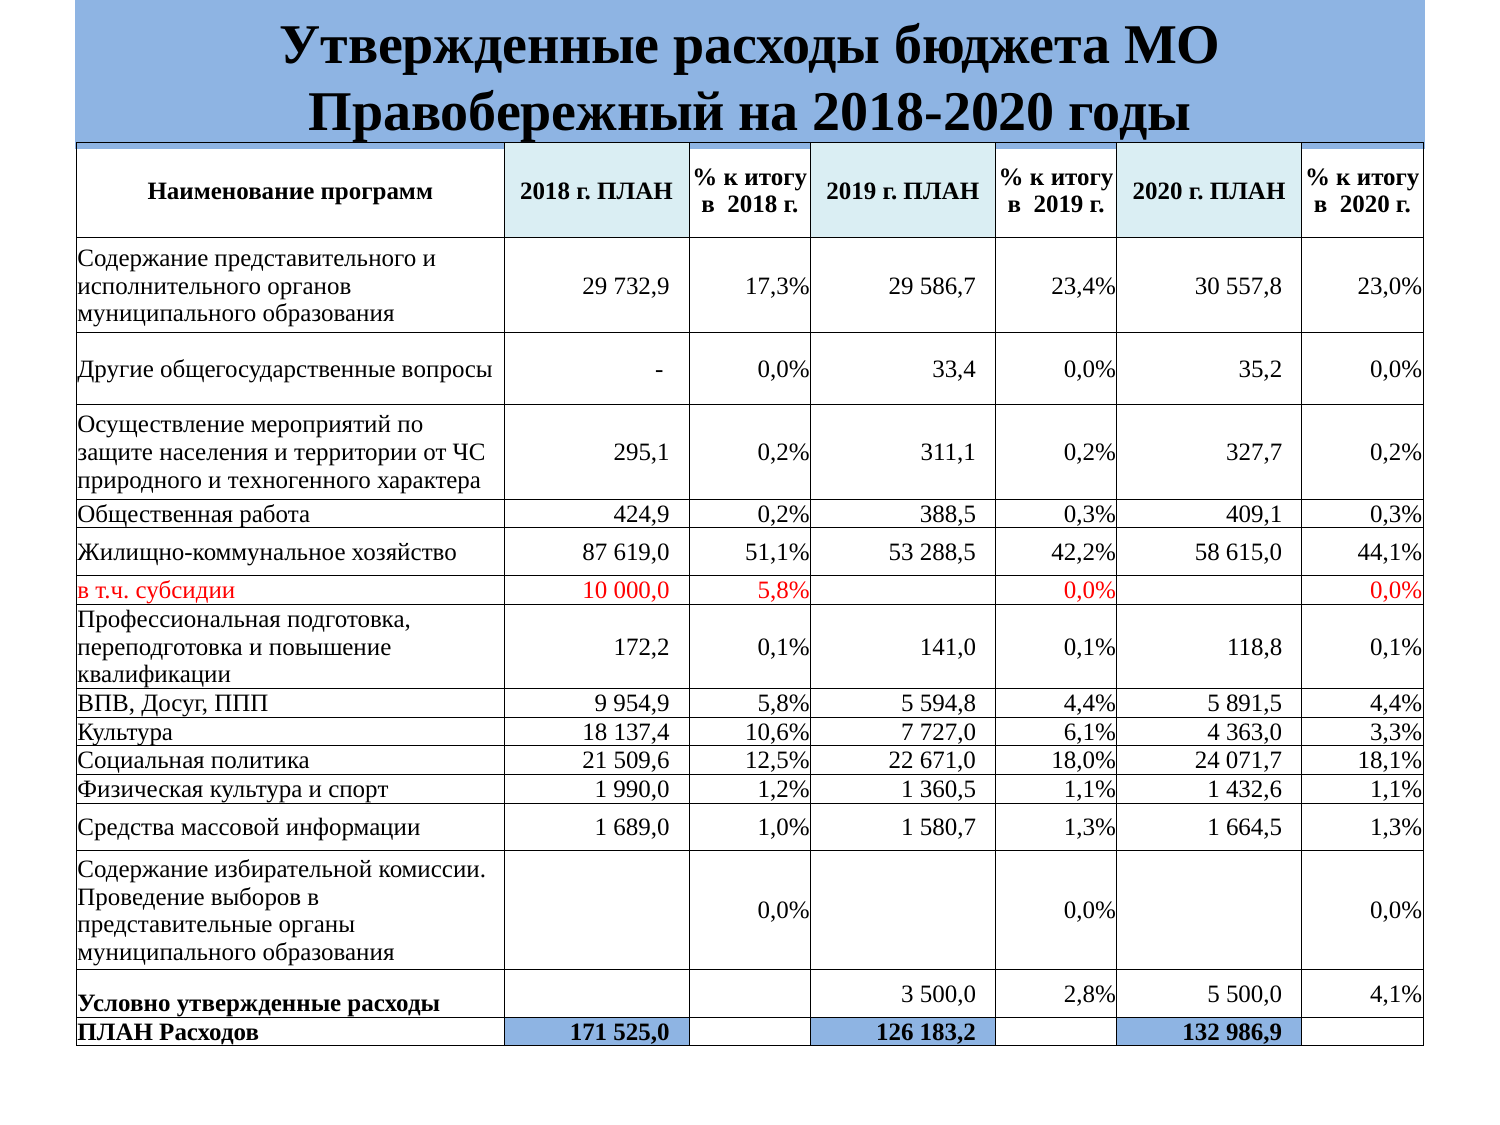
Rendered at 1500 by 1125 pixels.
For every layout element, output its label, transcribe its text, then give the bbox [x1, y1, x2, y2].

table_cell 0,2% [690, 405, 810, 499]
table_cell 1 664,5 [1117, 804, 1301, 850]
table_cell 5,8% [690, 576, 810, 604]
table_cell 5,8% [690, 689, 810, 717]
table_header 2018 г. ПЛАН [505, 143, 689, 237]
table_cell 0,1% [996, 605, 1116, 688]
table_cell 0,0% [996, 851, 1116, 969]
table_cell 23,4% [996, 238, 1116, 332]
table_cell 18,1% [1302, 746, 1423, 774]
table_cell 311,1 [811, 405, 995, 499]
table_cell 1,1% [1302, 775, 1423, 803]
table_cell 7 727,0 [811, 718, 995, 745]
table_cell 18 137,4 [505, 718, 689, 745]
table_cell 17,3% [690, 238, 810, 332]
table_cell 9 954,9 [505, 689, 689, 717]
table_cell [1117, 576, 1301, 604]
table_cell 53 288,5 [811, 528, 995, 575]
table_cell 172,2 [505, 605, 689, 688]
table_cell 10 000,0 [505, 576, 689, 604]
table_cell 327,7 [1117, 405, 1301, 499]
table_cell 87 619,0 [505, 528, 689, 575]
table_cell 51,1% [690, 528, 810, 575]
table_header 2019 г. ПЛАН [811, 143, 995, 237]
table_cell 18,0% [996, 746, 1116, 774]
table_cell 1,0% [690, 804, 810, 850]
table_cell Профессиональная подготовка, переподготовка и повышение квалификации [77, 605, 504, 688]
table_cell 58 615,0 [1117, 528, 1301, 575]
table_cell 1 990,0 [505, 775, 689, 803]
table_cell 0,1% [690, 605, 810, 688]
table_cell 22 671,0 [811, 746, 995, 774]
table_cell ПЛАН Расходов [77, 1018, 504, 1045]
table_cell 1 432,6 [1117, 775, 1301, 803]
table_cell 0,0% [690, 333, 810, 404]
table_cell 30 557,8 [1117, 238, 1301, 332]
table_cell 0,0% [996, 333, 1116, 404]
table_cell 409,1 [1117, 500, 1301, 527]
table_cell ВПВ, Досуг, ППП [77, 689, 504, 717]
table_cell Социальная политика [77, 746, 504, 774]
table_cell 0,2% [996, 405, 1116, 499]
table_cell 295,1 [505, 405, 689, 499]
table_cell [1117, 851, 1301, 969]
table_cell 171 525,0 [505, 1018, 689, 1045]
table_cell 4,4% [996, 689, 1116, 717]
table_cell 0,3% [1302, 500, 1423, 527]
table_header % к итогу в 2020 г. [1302, 143, 1423, 237]
table_cell 23,0% [1302, 238, 1423, 332]
table_cell 3,3% [1302, 718, 1423, 745]
table_cell 0,0% [1302, 851, 1423, 969]
table_cell 29 586,7 [811, 238, 995, 332]
table_cell Жилищно-коммунальное хозяйство [77, 528, 504, 575]
table_cell [811, 576, 995, 604]
title Утвержденные расходы бюджета МО Правобережный на 2018-2020 годы [75, 0, 1425, 149]
table_cell 1 689,0 [505, 804, 689, 850]
table_cell [1302, 1018, 1423, 1045]
table_cell Содержание избирательной комиссии. Проведение выборов в представительные органы муниципального образования [77, 851, 504, 969]
table_cell 21 509,6 [505, 746, 689, 774]
table_cell [690, 970, 810, 1017]
table_cell 0,2% [1302, 405, 1423, 499]
table_cell 0,0% [1302, 576, 1423, 604]
table_cell 424,9 [505, 500, 689, 527]
table_cell 126 183,2 [811, 1018, 995, 1045]
table_cell 5 594,8 [811, 689, 995, 717]
table_cell 1,2% [690, 775, 810, 803]
table_cell 33,4 [811, 333, 995, 404]
table_cell [811, 851, 995, 969]
table_cell 0,0% [690, 851, 810, 969]
table_cell в т.ч. субсидии [77, 576, 504, 604]
table_cell 1,3% [996, 804, 1116, 850]
table_cell 4,4% [1302, 689, 1423, 717]
table_cell Общественная работа [77, 500, 504, 527]
table_header 2020 г. ПЛАН [1117, 143, 1301, 237]
table_cell 0,0% [1302, 333, 1423, 404]
table_cell 0,1% [1302, 605, 1423, 688]
table_cell 0,2% [690, 500, 810, 527]
table_cell 4,1% [1302, 970, 1423, 1017]
table_cell 10,6% [690, 718, 810, 745]
table_cell 5 891,5 [1117, 689, 1301, 717]
table_cell 24 071,7 [1117, 746, 1301, 774]
table_cell [505, 851, 689, 969]
table_cell [505, 970, 689, 1017]
table_cell Осуществление мероприятий по защите населения и территории от ЧС природного и техногенного характера [77, 405, 504, 499]
table_cell Средства массовой информации [77, 804, 504, 850]
table_cell 1,3% [1302, 804, 1423, 850]
table_cell 12,5% [690, 746, 810, 774]
table_cell 141,0 [811, 605, 995, 688]
table_cell 5 500,0 [1117, 970, 1301, 1017]
table_header Наименование программ [77, 143, 504, 237]
table_cell Содержание представительного и исполнительного органов муниципального образования [77, 238, 504, 332]
table_header % к итогу в 2019 г. [996, 143, 1116, 237]
table_cell 4 363,0 [1117, 718, 1301, 745]
table_cell 388,5 [811, 500, 995, 527]
table_cell 132 986,9 [1117, 1018, 1301, 1045]
table_cell 1 360,5 [811, 775, 995, 803]
table_cell [690, 1018, 810, 1045]
table_cell Другие общегосударственные вопросы [77, 333, 504, 404]
table_cell Физическая культура и спорт [77, 775, 504, 803]
table_cell 0,3% [996, 500, 1116, 527]
table_cell [996, 1018, 1116, 1045]
table_cell 1 580,7 [811, 804, 995, 850]
table_cell 118,8 [1117, 605, 1301, 688]
table_cell 6,1% [996, 718, 1116, 745]
table_cell 29 732,9 [505, 238, 689, 332]
table_cell - [505, 333, 689, 404]
table_cell 1,1% [996, 775, 1116, 803]
table_cell 35,2 [1117, 333, 1301, 404]
table_cell 3 500,0 [811, 970, 995, 1017]
table_header % к итогу в 2018 г. [690, 143, 810, 237]
table_cell 42,2% [996, 528, 1116, 575]
table_cell Культура [77, 718, 504, 745]
table_cell 0,0% [996, 576, 1116, 604]
table_cell 2,8% [996, 970, 1116, 1017]
table_cell Условно утвержденные расходы [77, 970, 504, 1017]
table_cell 44,1% [1302, 528, 1423, 575]
